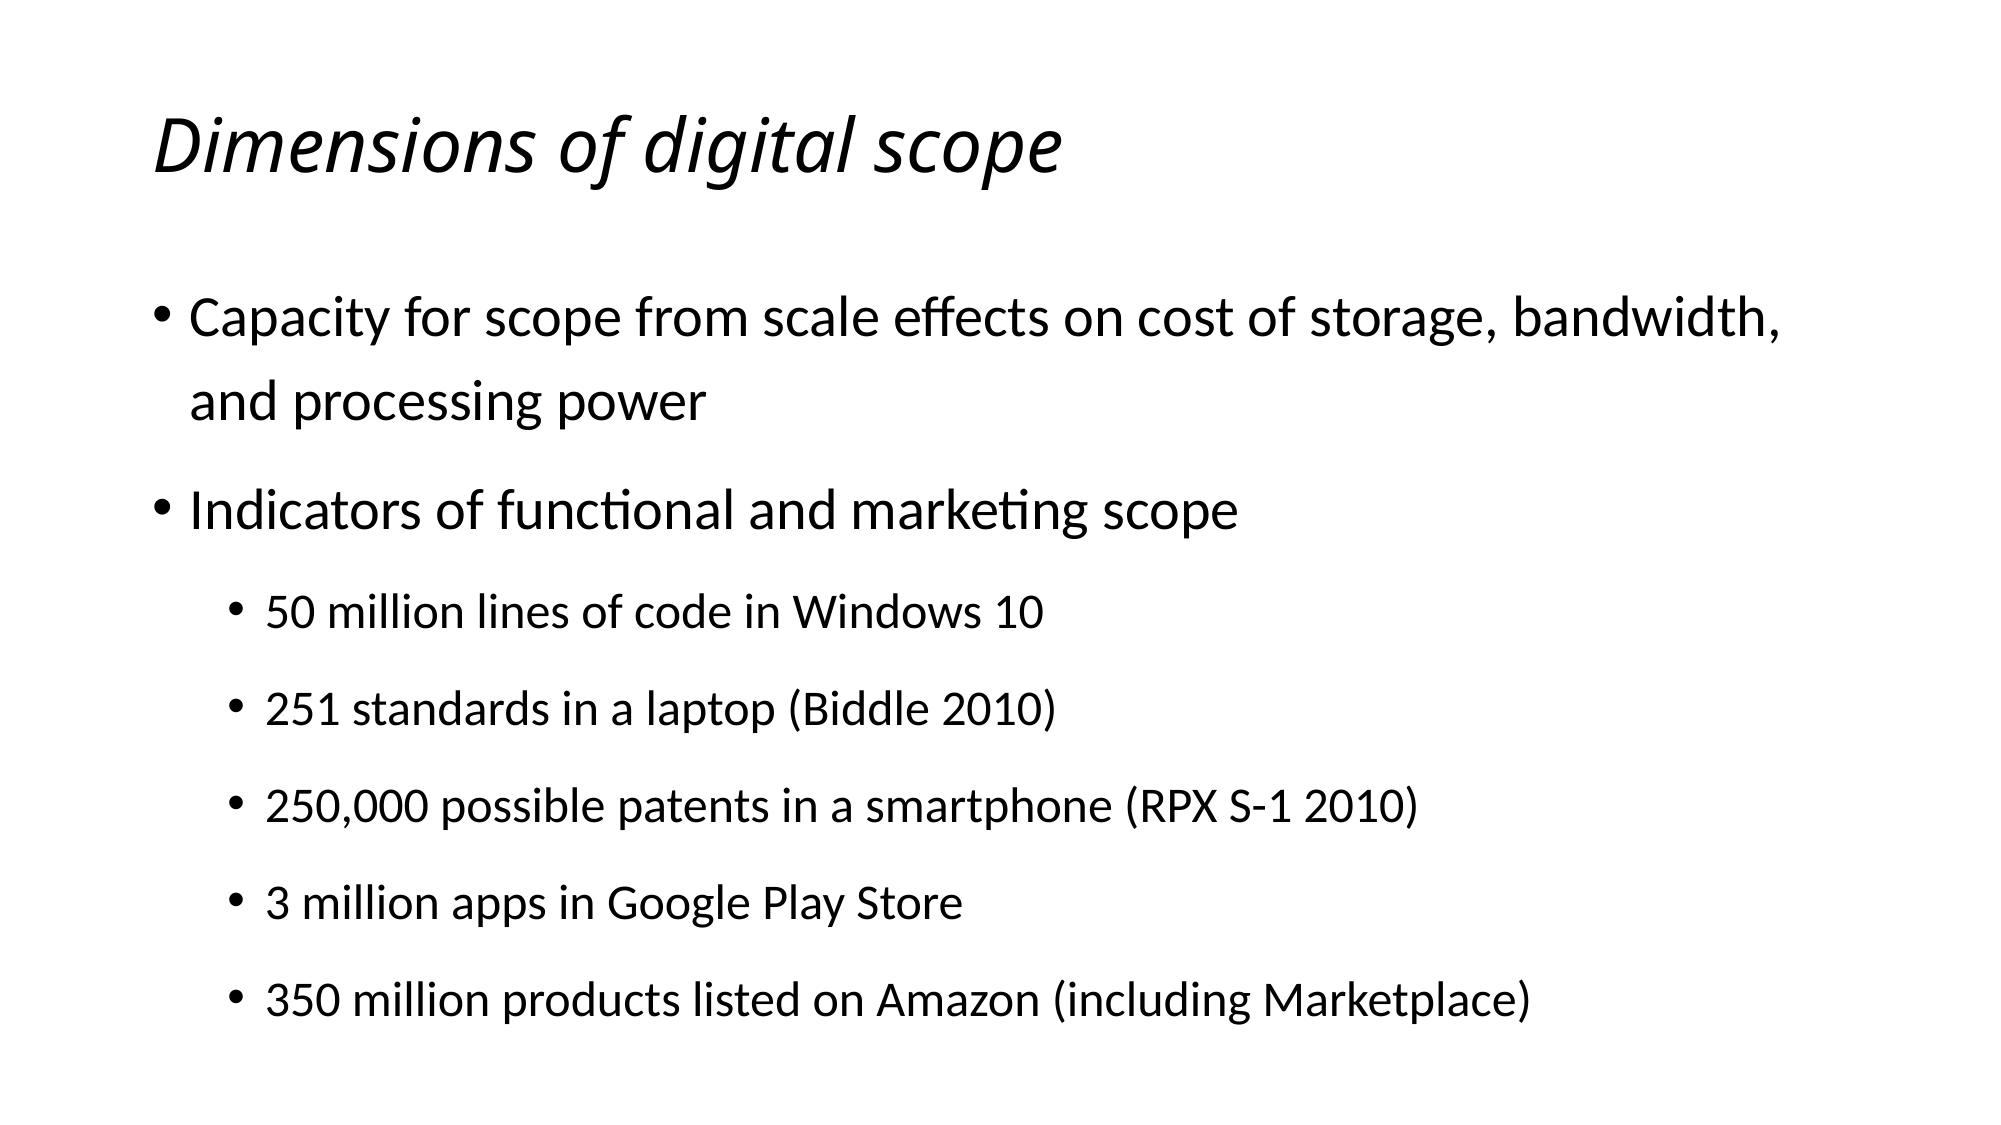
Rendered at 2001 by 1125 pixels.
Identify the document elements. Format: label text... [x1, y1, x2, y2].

title Dimensions of digital scope [137, 39, 1863, 257]
list Capacity for scope from scale effects on cost of storage, bandwidth, and processing power Indicators of functional and marketing scope 50 million lines of code in Windows 10 251 standards in a laptop (Biddle 2010) 250,000 possible patents in a smartphone (RPX S-1 2010) 3 million apps in Google Play Store 350 million products listed on Amazon (including Marketplace) [137, 257, 1863, 1109]
